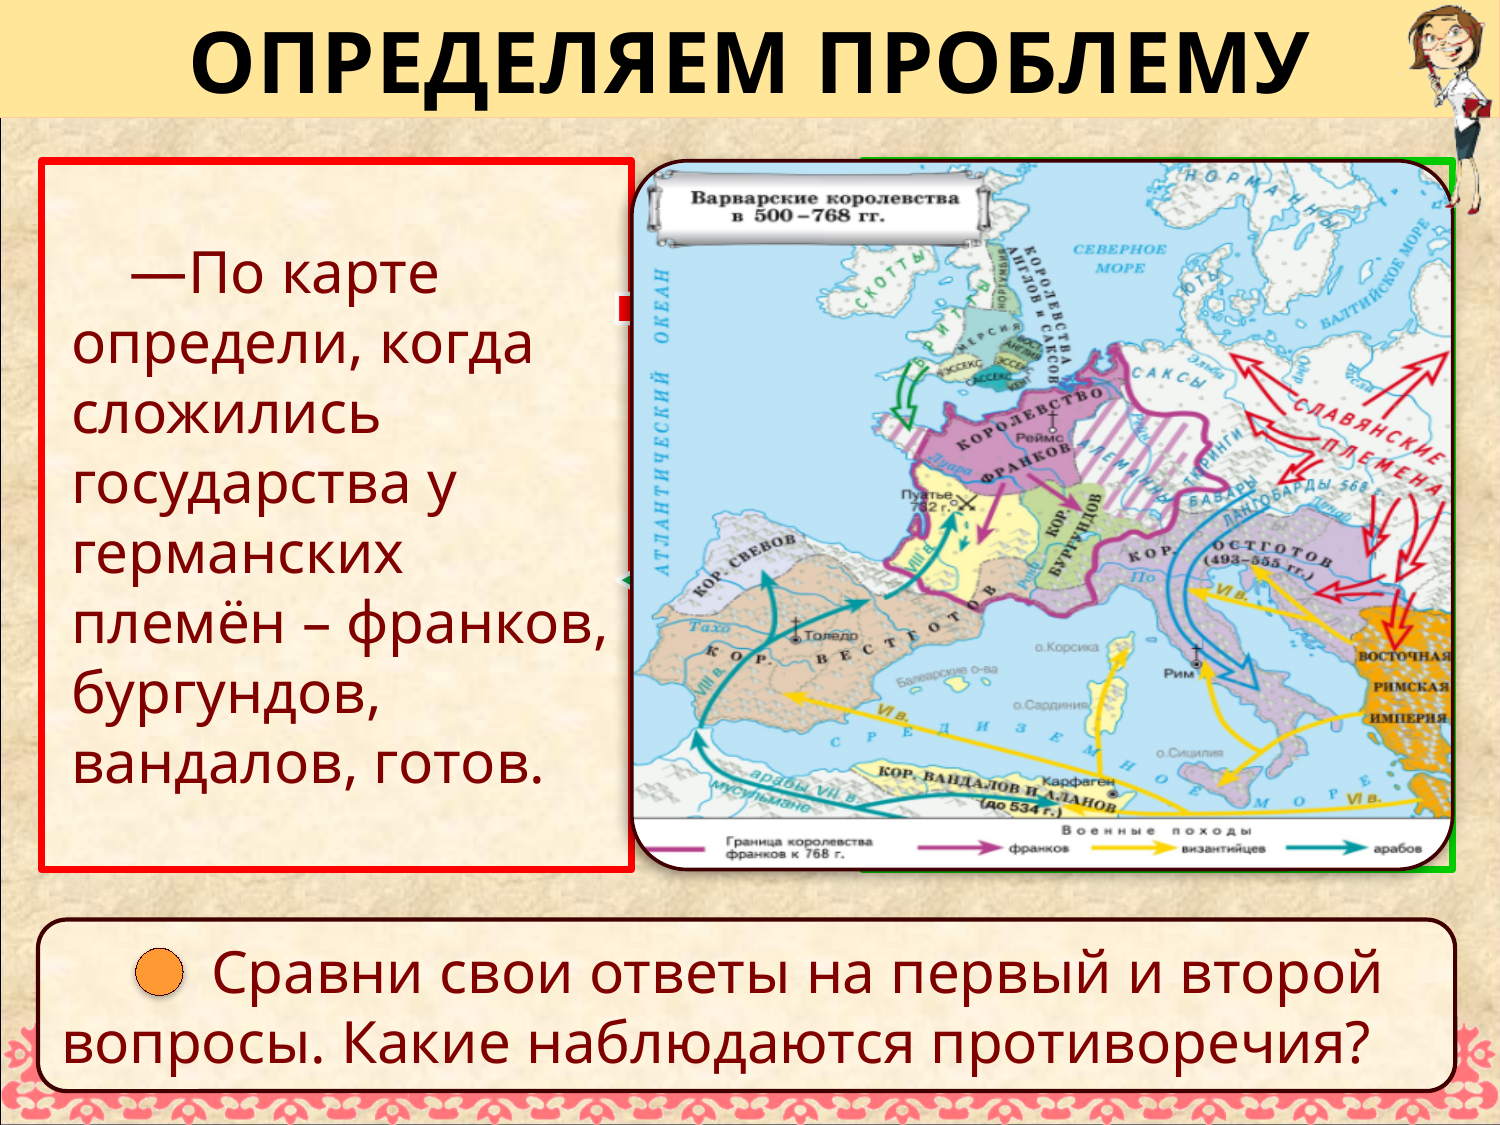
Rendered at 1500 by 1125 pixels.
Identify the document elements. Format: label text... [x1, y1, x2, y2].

list По карте определи, когда сложились государства у германских племён – франков, бургундов, вандалов, готов. [38, 157, 635, 873]
picture [0, 0, 1500, 1125]
title ОПРЕДЕЛЯЕМ ПРОБЛЕМУ [41, 0, 1396, 119]
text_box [37, 919, 1456, 1093]
